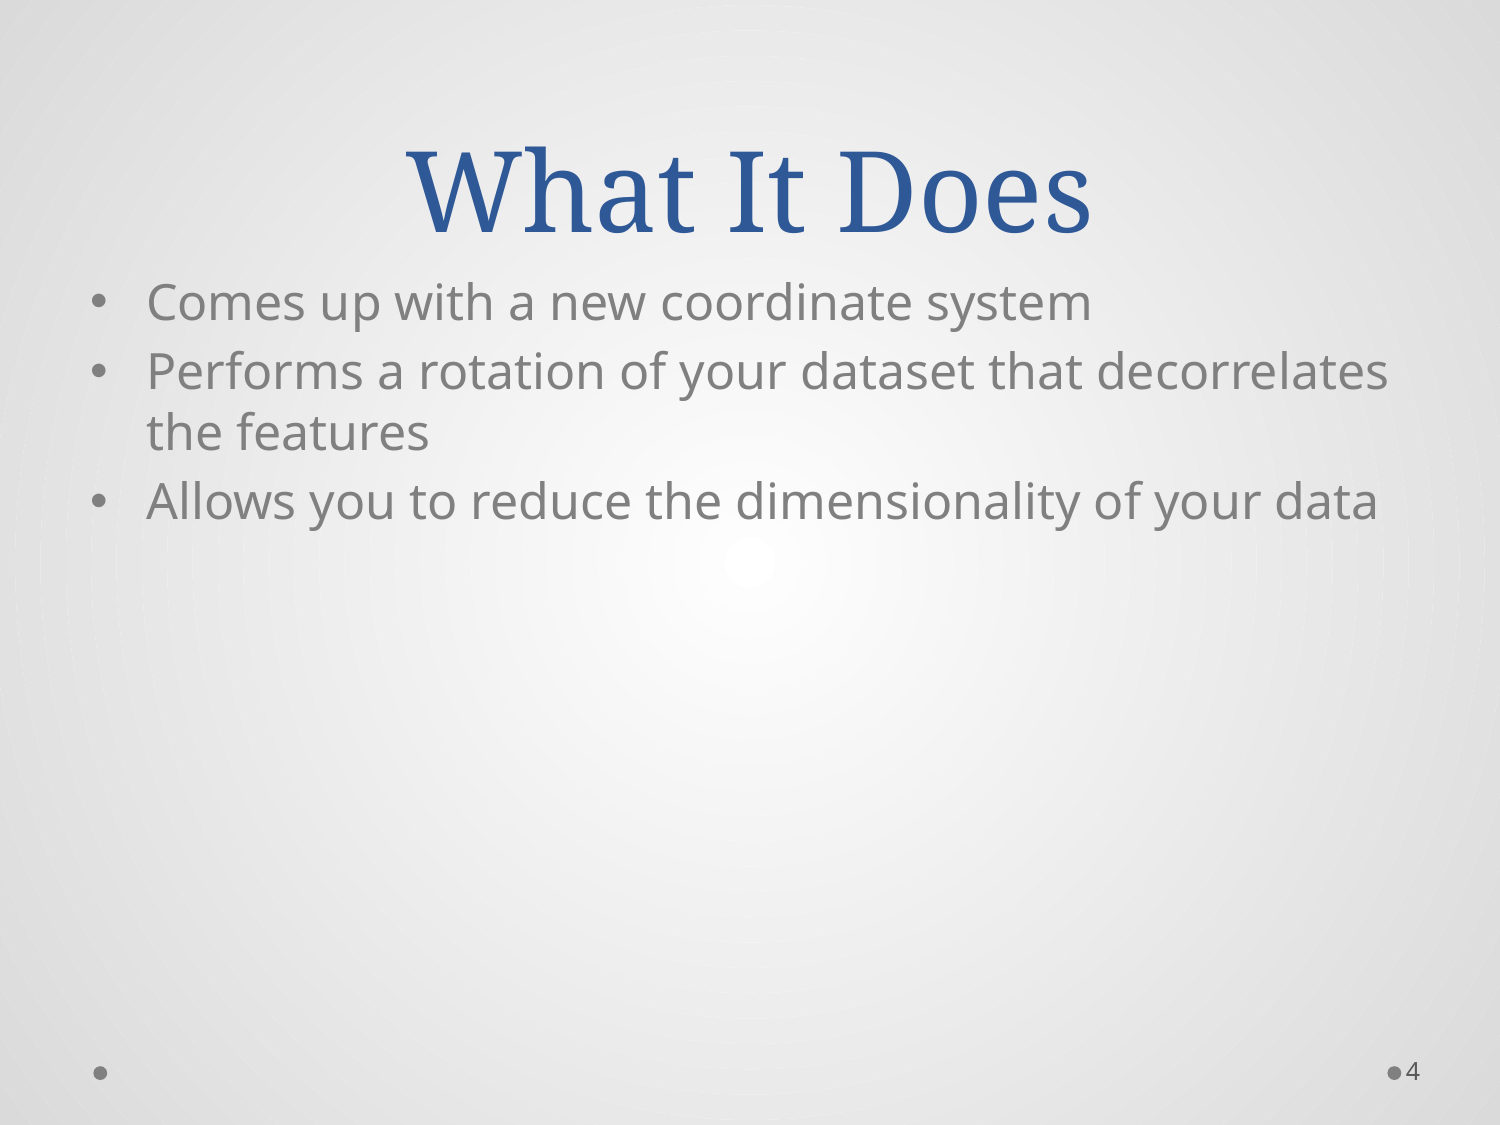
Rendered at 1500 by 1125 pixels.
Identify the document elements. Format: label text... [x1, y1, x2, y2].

title What It Does [75, 0, 1425, 262]
slide_number 4 [1401, 1042, 1494, 1103]
list Comes up with a new coordinate system Performs a rotation of your dataset that decorrelates the features Allows you to reduce the dimensionality of your data [75, 262, 1425, 1005]
